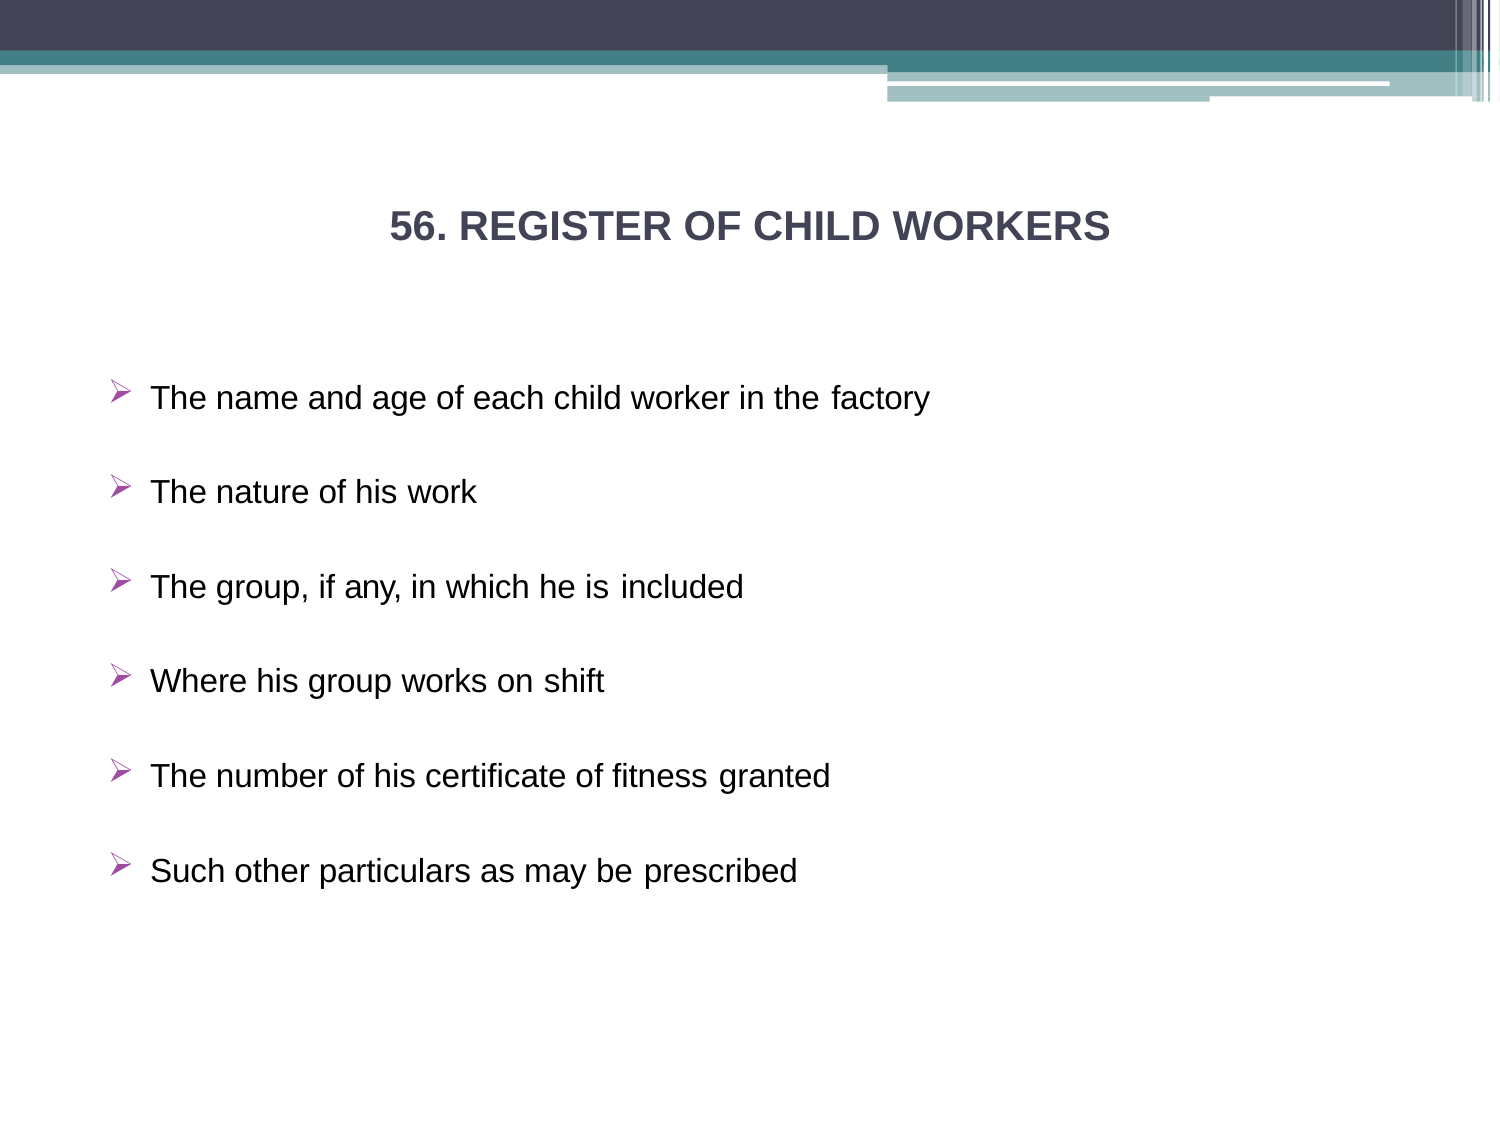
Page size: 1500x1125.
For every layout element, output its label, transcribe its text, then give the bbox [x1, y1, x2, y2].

title 56. REGISTER OF CHILD WORKERS [387, 196, 1114, 387]
text_box The name and age of each child worker in the factory The nature of his work The group, if any, in which he is included Where his group works on shift The number of his certificate of fitness granted Such other particulars as may be prescribed [105, 373, 938, 889]
